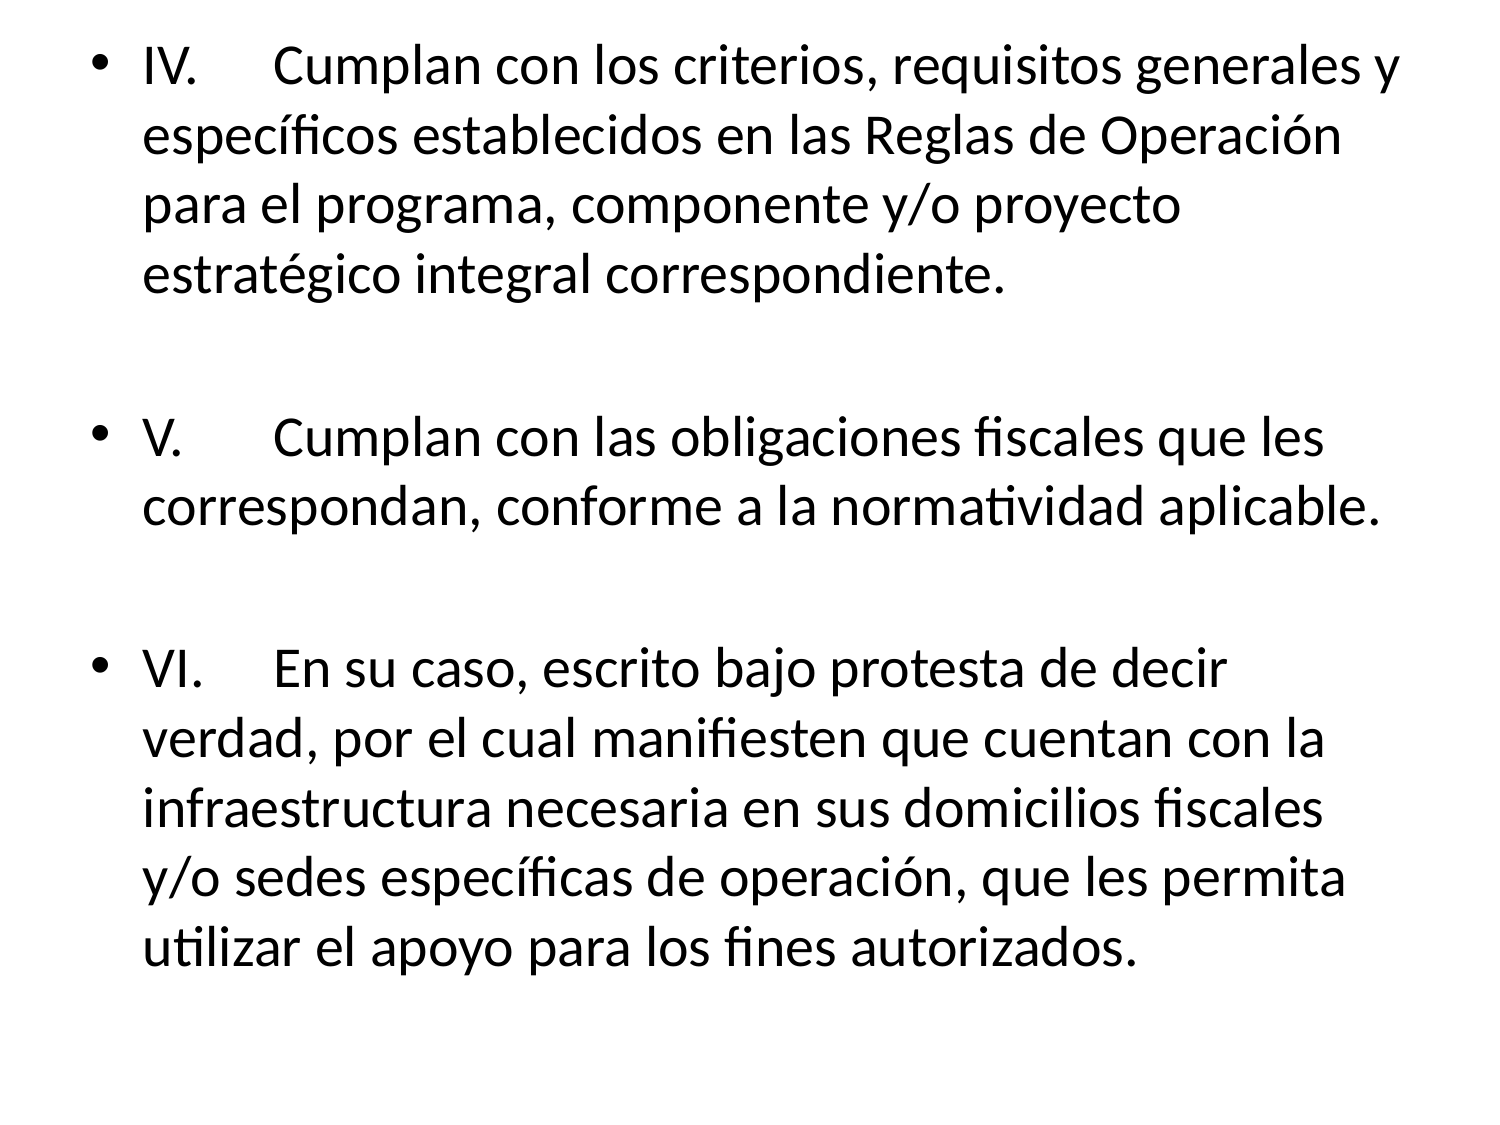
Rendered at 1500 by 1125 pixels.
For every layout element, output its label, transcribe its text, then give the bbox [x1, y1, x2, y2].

list IV. Cumplan con los criterios, requisitos generales y específicos establecidos en las Reglas de Operación para el programa, componente y/o proyecto estratégico integral correspondiente. V. Cumplan con las obligaciones fiscales que les correspondan, conforme a la normatividad aplicable. VI. En su caso, escrito bajo protesta de decir verdad, por el cual manifiesten que cuentan con la infraestructura necesaria en sus domicilios fiscales y/o sedes específicas de operación, que les permita utilizar el apoyo para los fines autorizados. [75, 19, 1425, 1005]
